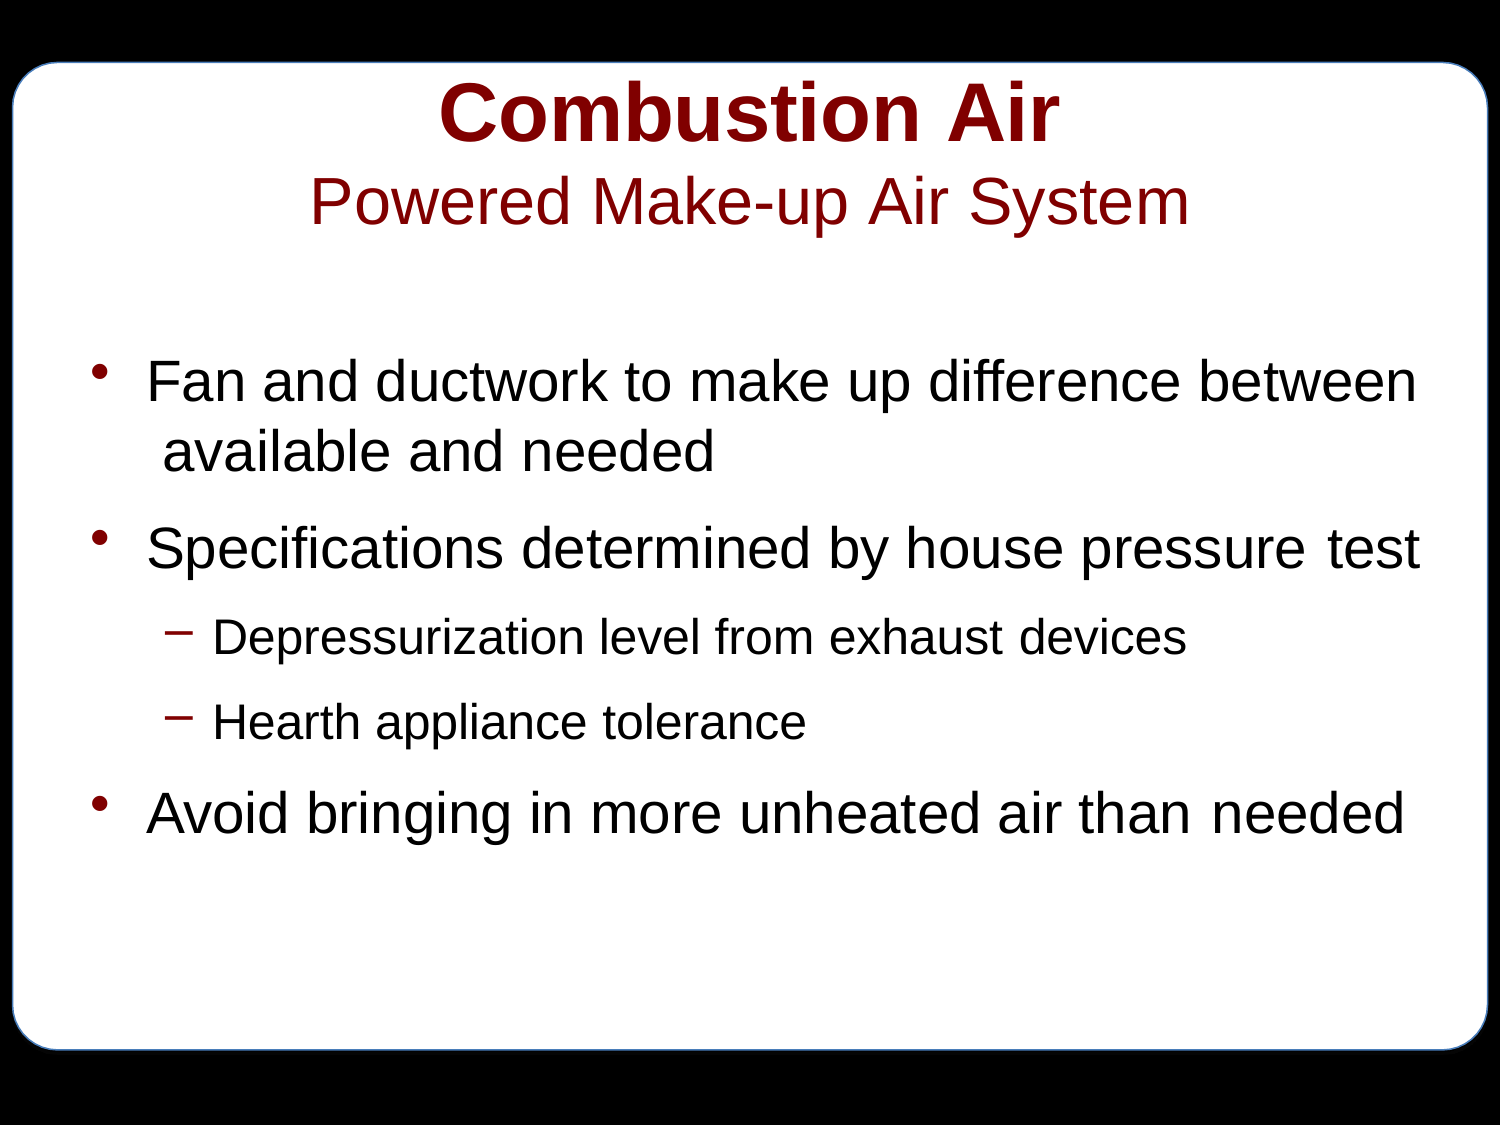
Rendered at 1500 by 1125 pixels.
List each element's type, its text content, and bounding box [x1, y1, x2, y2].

title Combustion Air Powered Make-up Air System [54, 55, 1446, 246]
text_box [12, 62, 1488, 1050]
text_box Fan and ductwork to make up difference between available and needed Specifications determined by house pressure test Depressurization level from exhaust devices Hearth appliance tolerance Avoid bringing in more unheated air than needed [87, 341, 1426, 846]
picture [11, 65, 1489, 1055]
